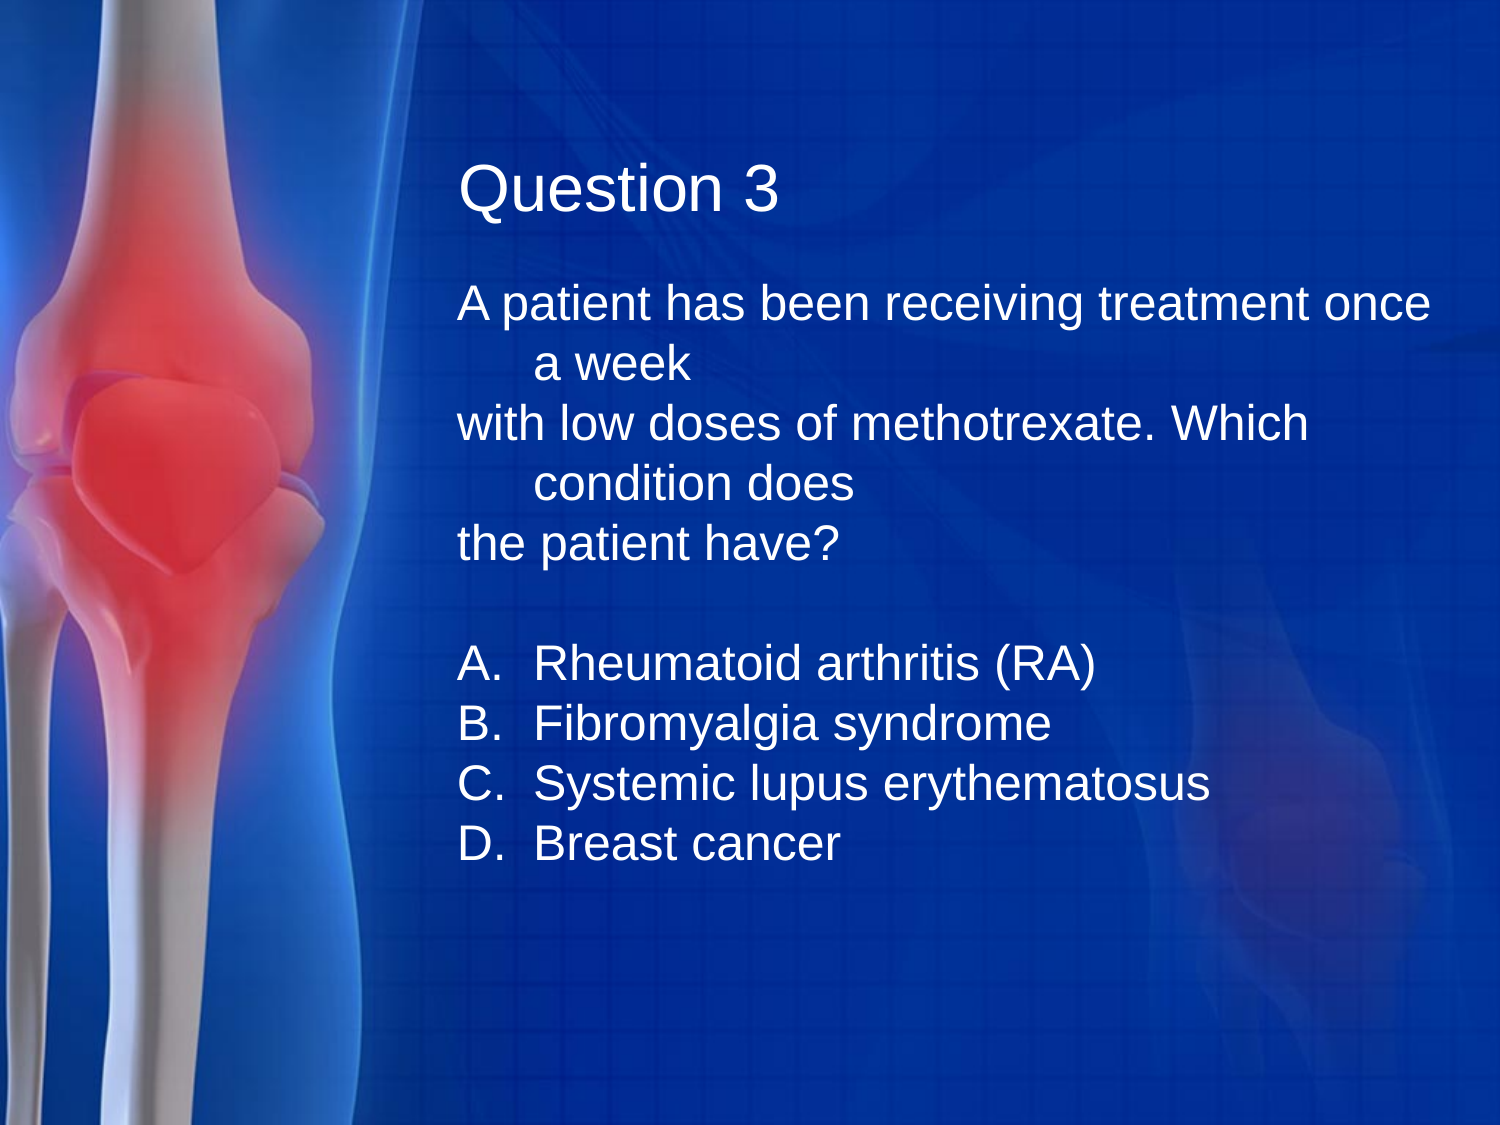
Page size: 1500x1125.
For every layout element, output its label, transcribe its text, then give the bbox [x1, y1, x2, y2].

picture [0, 0, 1500, 1125]
title Question 3 [443, 44, 1480, 233]
list A patient has been receiving treatment once a week with low doses of methotrexate. Which condition does the patient have? Rheumatoid arthritis (RA) Fibromyalgia syndrome Systemic lupus erythematosus Breast cancer [441, 262, 1480, 1006]
